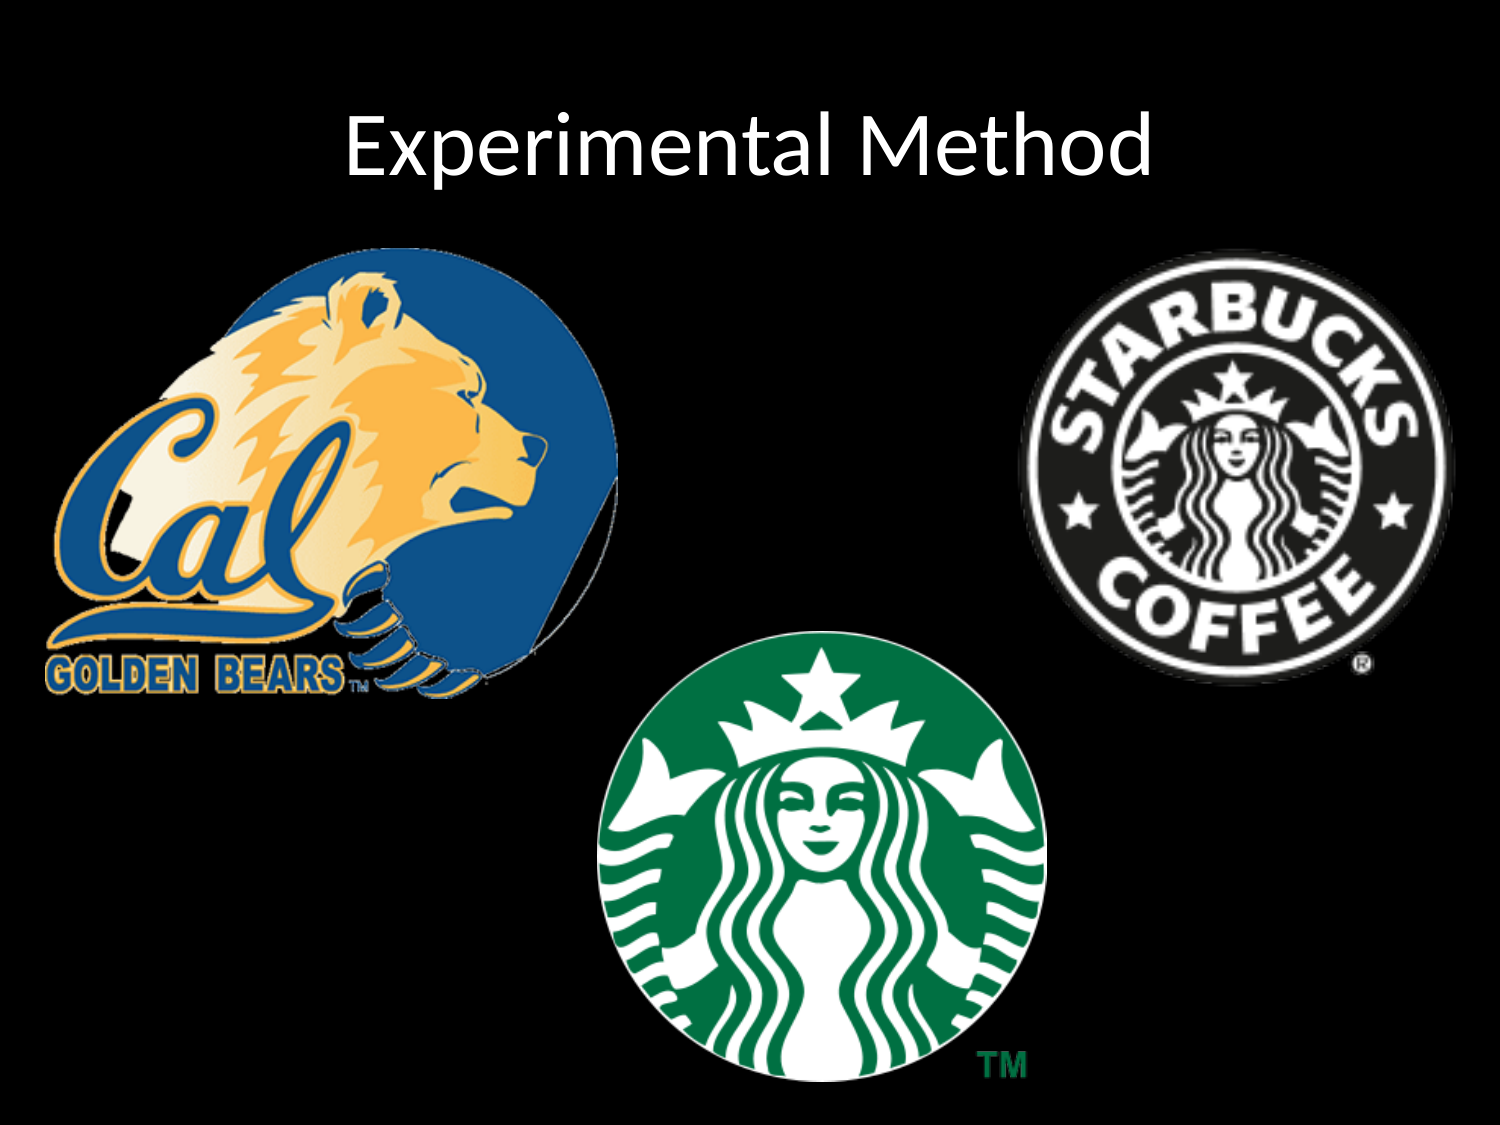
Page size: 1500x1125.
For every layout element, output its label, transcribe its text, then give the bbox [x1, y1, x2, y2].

title Experimental Method [75, 45, 1425, 233]
picture [44, 189, 1500, 1082]
